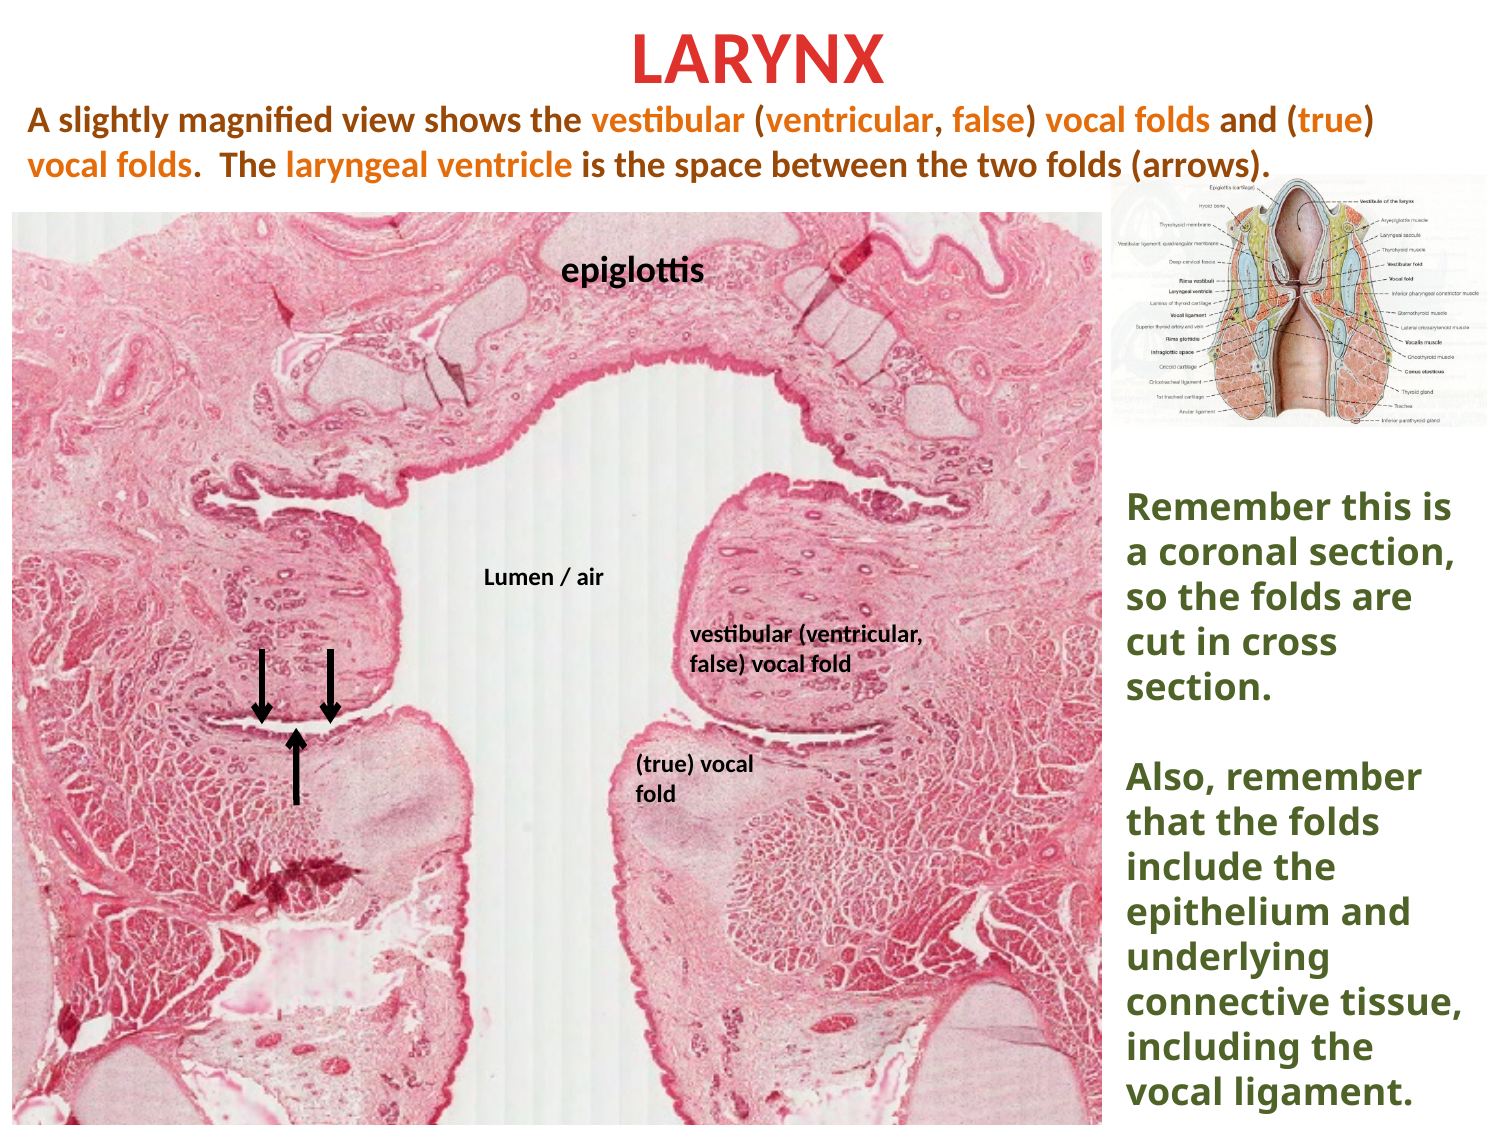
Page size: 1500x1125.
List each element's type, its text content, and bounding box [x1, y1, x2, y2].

text_box LARYNX [30, 0, 1487, 106]
picture [12, 212, 1102, 1125]
text_box Remember this is a coronal section, so the folds are cut in cross section. Also, remember that the folds include the epithelium and underlying connective tissue, including the vocal ligament. [1111, 475, 1487, 1120]
text_box A slightly magnified view shows the vestibular (ventricular, false) vocal folds and (true) vocal folds. The laryngeal ventricle is the space between the two folds (arrows). [12, 87, 1445, 193]
picture [1110, 174, 1487, 427]
